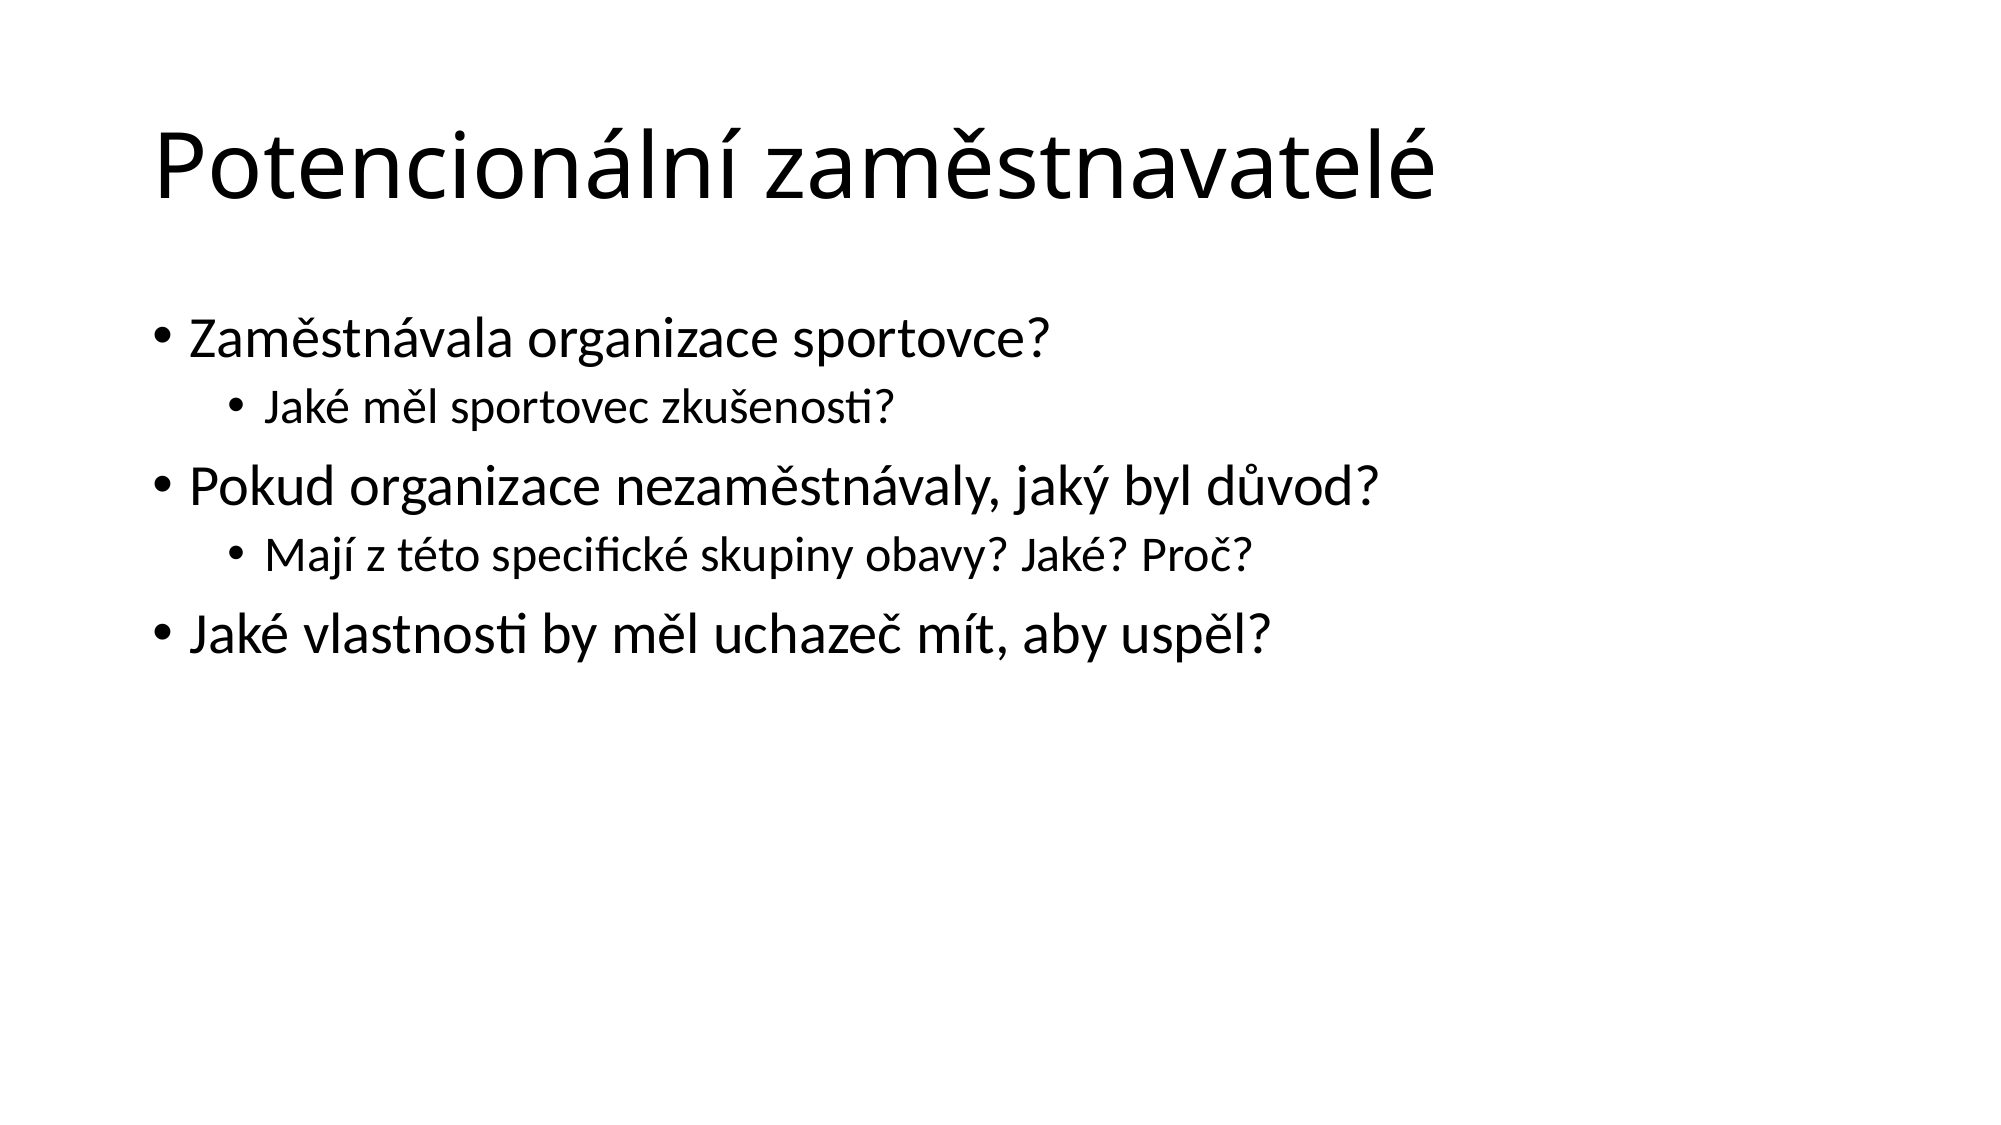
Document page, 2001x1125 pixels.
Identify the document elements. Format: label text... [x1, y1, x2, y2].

title Potencionální zaměstnavatelé [137, 59, 1863, 278]
list Zaměstnávala organizace sportovce? Jaké měl sportovec zkušenosti? Pokud organizace nezaměstnávaly, jaký byl důvod? Mají z této specifické skupiny obavy? Jaké? Proč? Jaké vlastnosti by měl uchazeč mít, aby uspěl? [137, 299, 1863, 1014]
